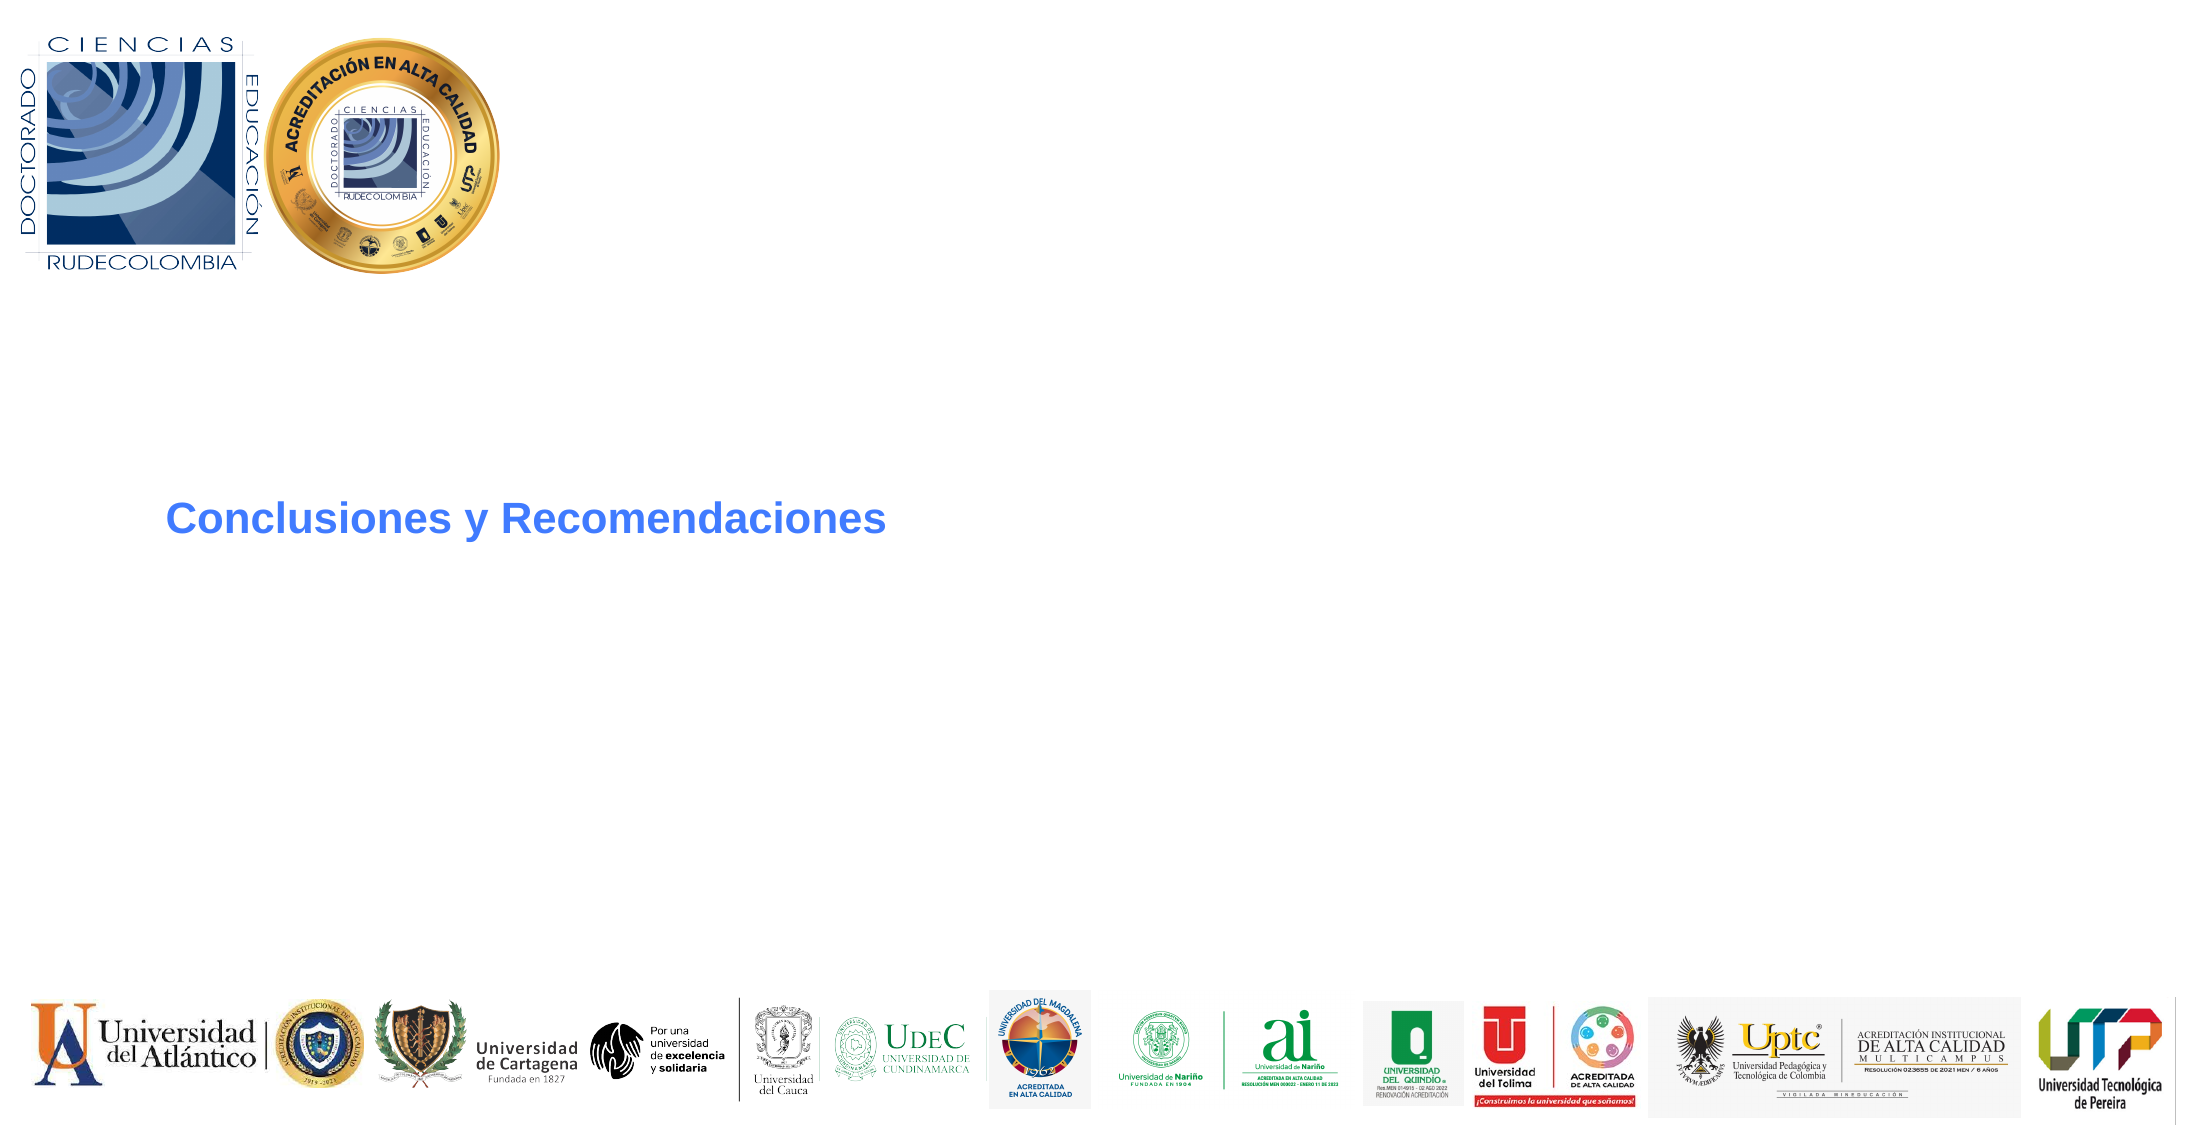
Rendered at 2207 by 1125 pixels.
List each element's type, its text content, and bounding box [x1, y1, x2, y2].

text_box Conclusiones y Recomendaciones [137, 484, 984, 558]
picture [11, 36, 501, 274]
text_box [30, 990, 2176, 1125]
